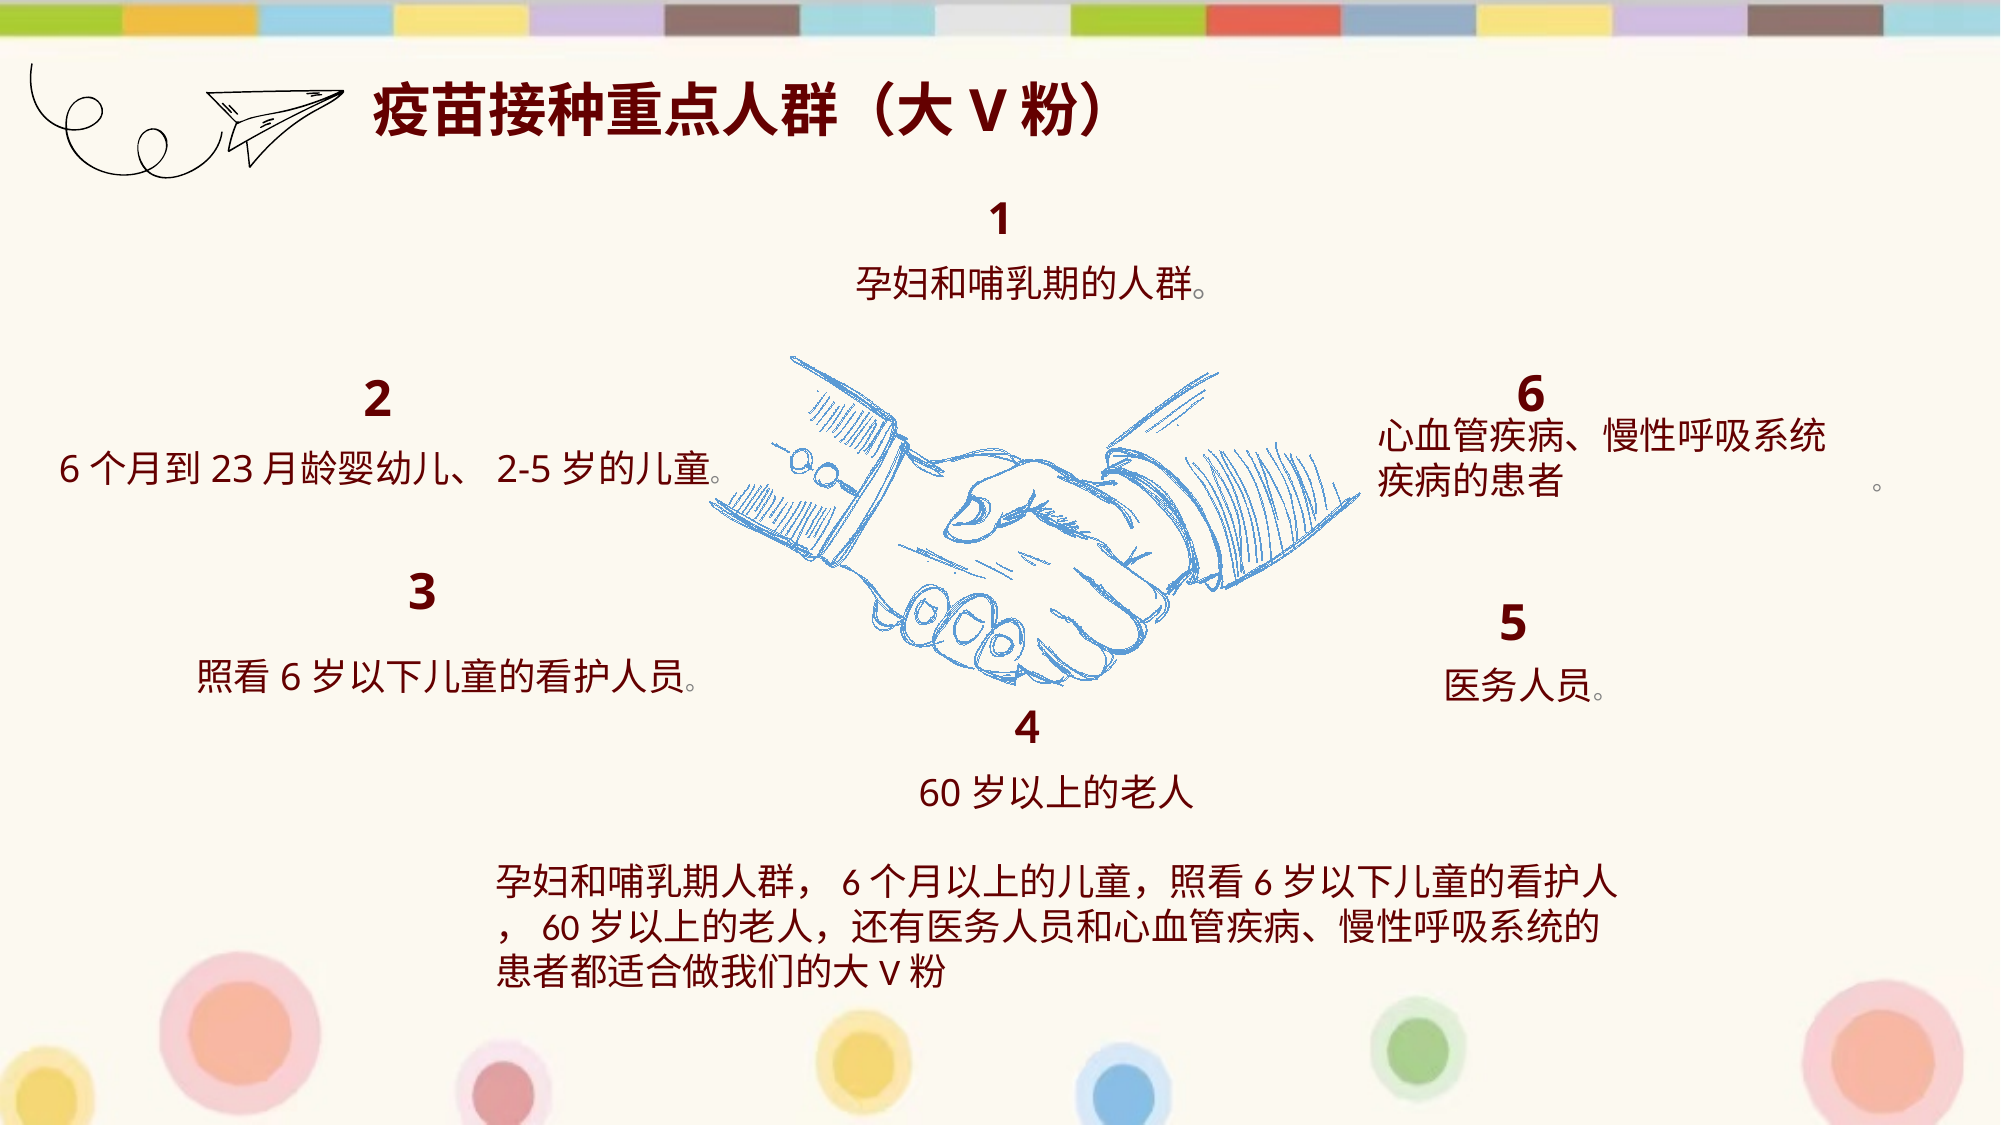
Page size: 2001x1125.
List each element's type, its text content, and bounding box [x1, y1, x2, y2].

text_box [29, 62, 1168, 185]
picture [0, 0, 2001, 1125]
text_box 60岁以上的老人 [903, 761, 1211, 822]
text_box 孕妇和哺乳期的人群。 [825, 239, 1208, 365]
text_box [180, 552, 726, 702]
text_box 4 [999, 686, 1042, 761]
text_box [29, 358, 726, 494]
text_box 孕妇和哺乳期人群，6个月以上的儿童，照看6岁以下儿童的看护人 ，60岁以上的老人，还有医务人员和心血管疾病、慢性呼吸系统的 患者都适合做我们的大V粉 [480, 850, 1634, 1000]
text_box 心血管疾病、慢性呼吸系统 疾病的患者 [1362, 404, 1843, 510]
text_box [1416, 583, 1633, 711]
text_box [1367, 354, 1913, 500]
text_box [709, 356, 1361, 687]
text_box 1 [755, 182, 1246, 251]
